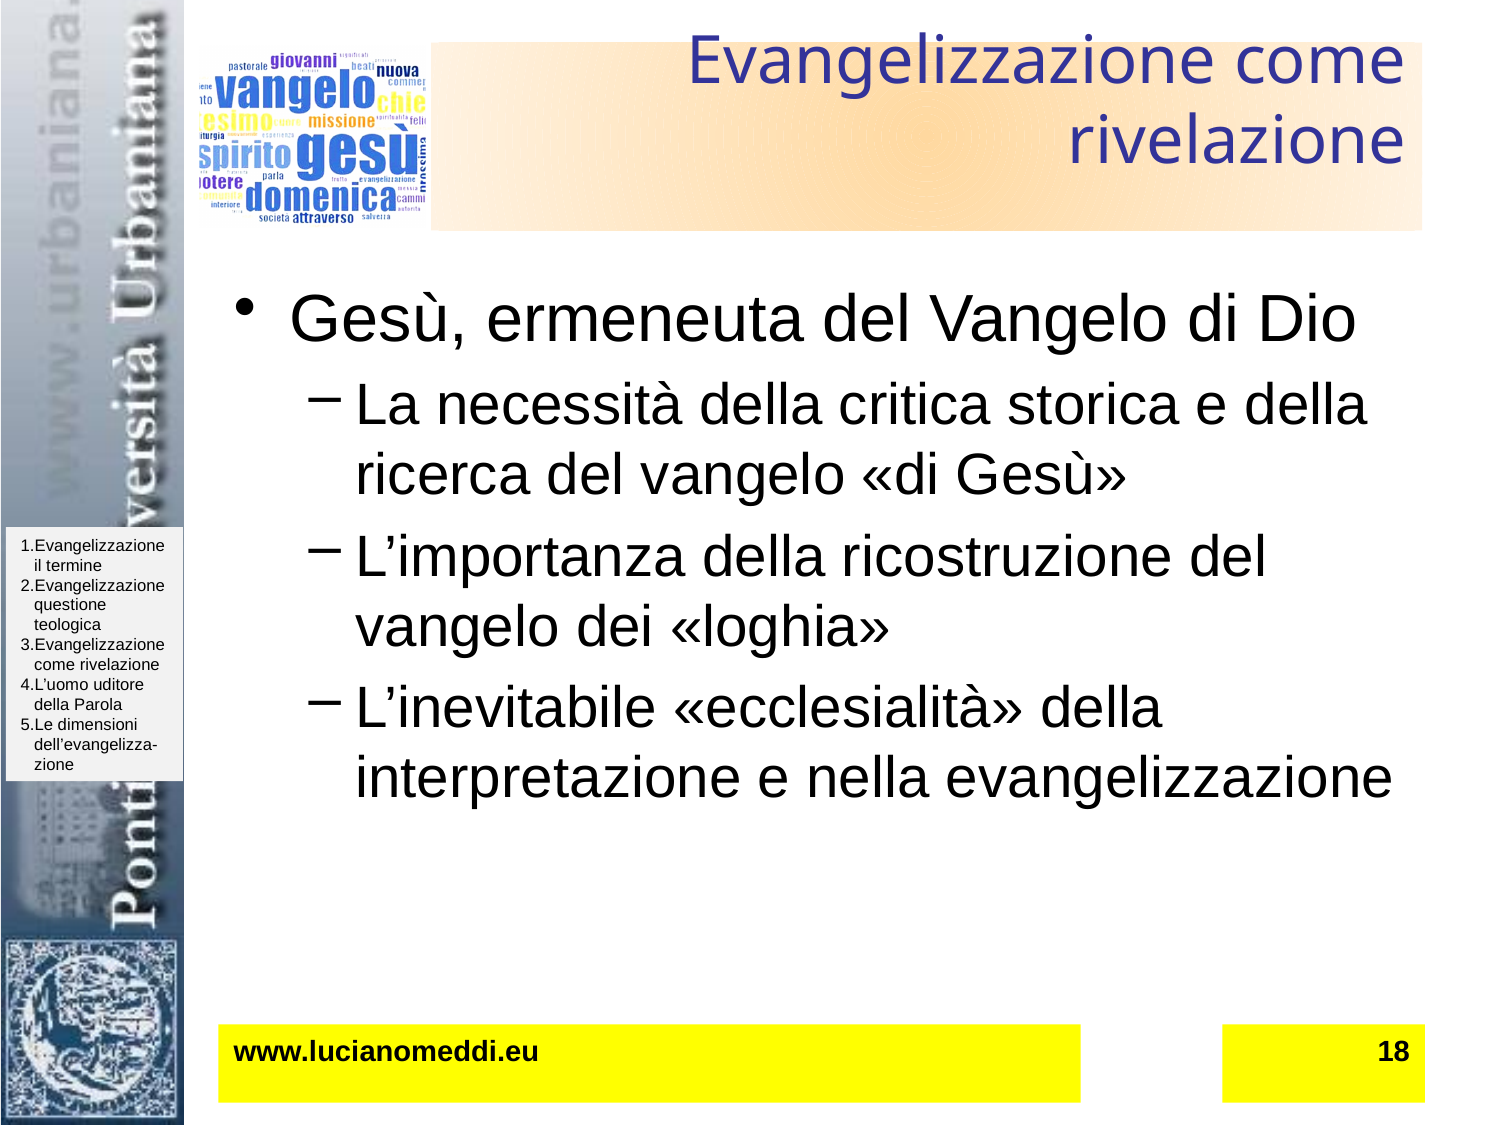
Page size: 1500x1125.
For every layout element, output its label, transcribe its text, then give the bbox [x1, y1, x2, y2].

picture [0, 0, 184, 1125]
slide_number www.lucianomeddi.eu [218, 1024, 1081, 1103]
title Evangelizzazione come rivelazione [431, 42, 1423, 231]
picture [199, 45, 426, 228]
slide_number 18 [1222, 1024, 1426, 1103]
list Gesù, ermeneuta del Vangelo di Dio La necessità della critica storica e della ricerca del vangelo «di Gesù» L’importanza della ricostruzione del vangelo dei «loghia» L’inevitabile «ecclesialità» della interpretazione e nella evangelizzazione [218, 267, 1425, 1010]
